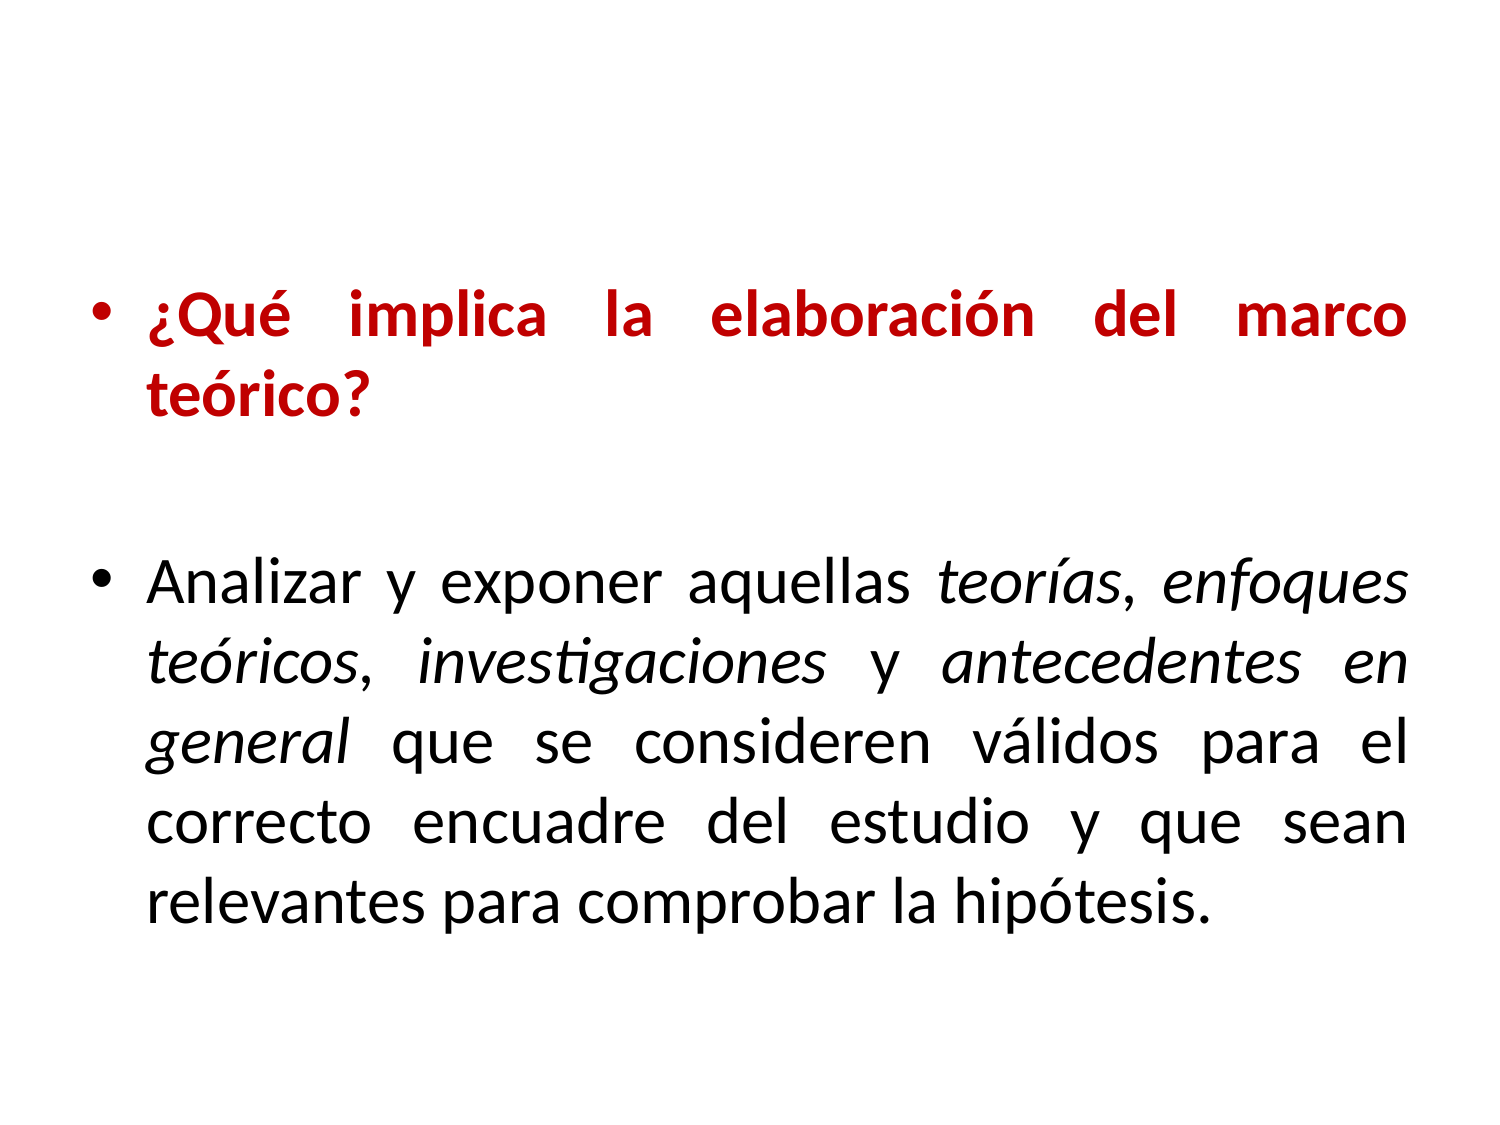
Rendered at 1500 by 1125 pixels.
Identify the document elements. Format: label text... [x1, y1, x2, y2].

list ¿Qué implica la elaboración del marco teórico? Analizar y exponer aquellas teorías, enfoques teóricos, investigaciones y antecedentes en general que se consideren válidos para el correcto encuadre del estudio y que sean relevantes para comprobar la hipótesis. [75, 262, 1425, 1005]
